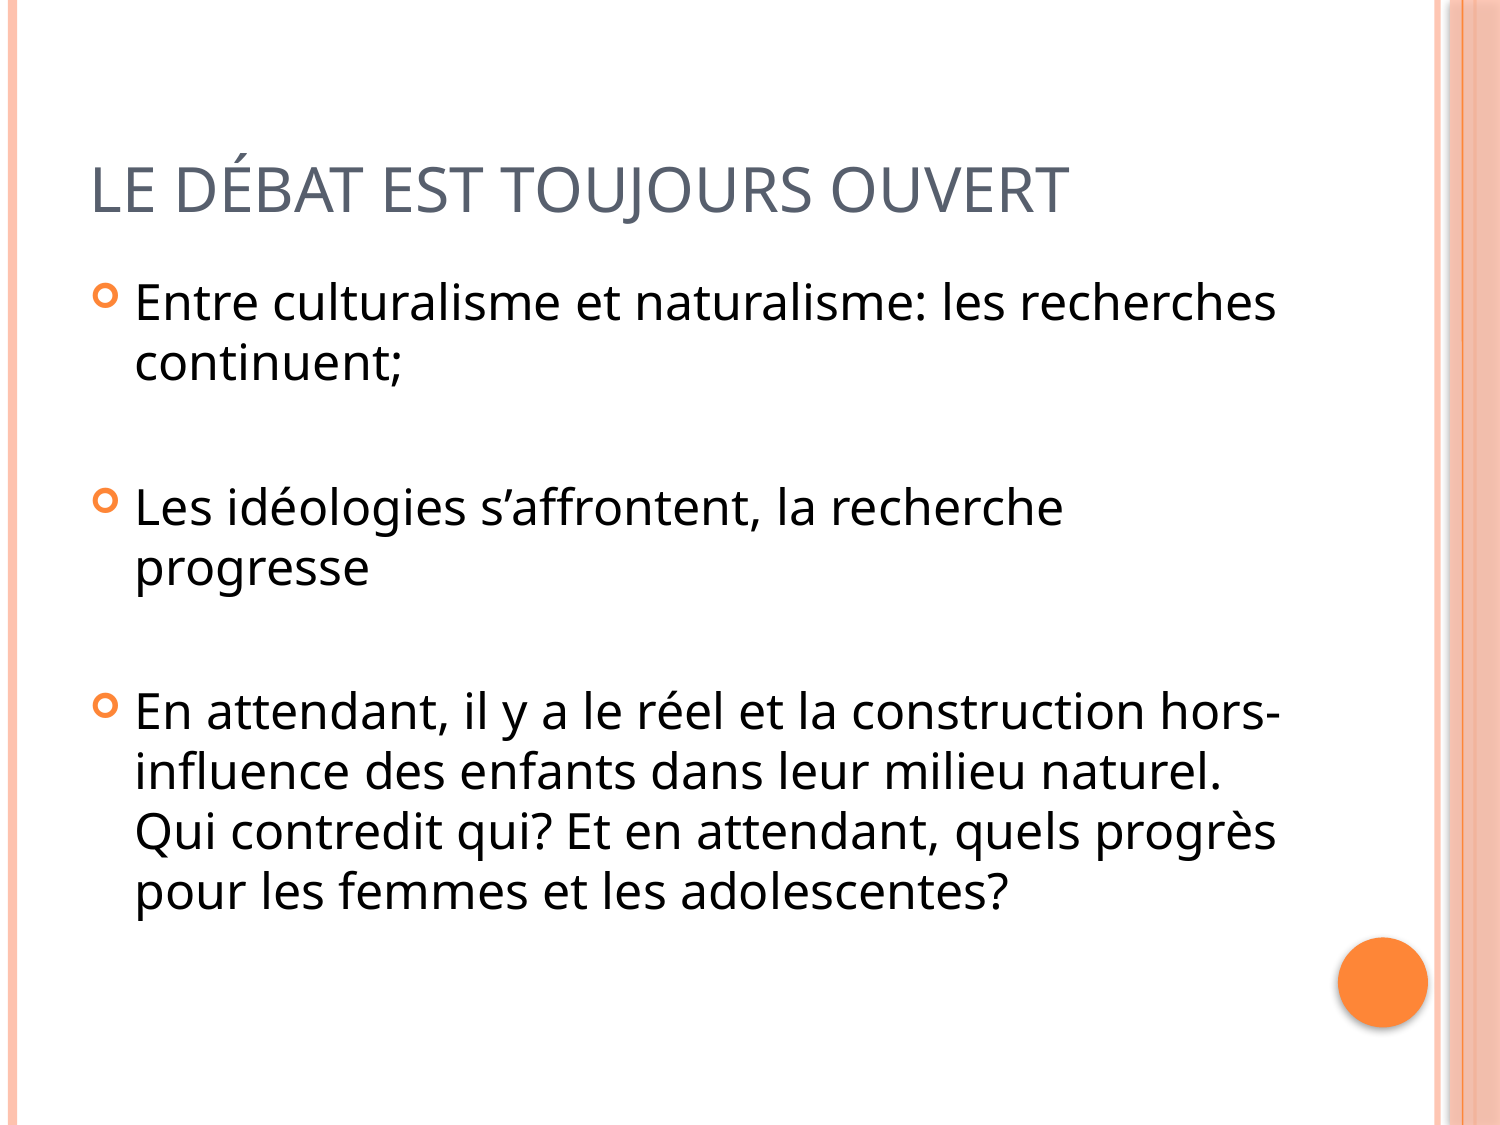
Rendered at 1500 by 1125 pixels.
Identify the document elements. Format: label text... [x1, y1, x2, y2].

list Entre culturalisme et naturalisme: les recherches continuent; Les idéologies s’affrontent, la recherche progresse En attendant, il y a le réel et la construction hors- influence des enfants dans leur milieu naturel. Qui contredit qui? Et en attendant, quels progrès pour les femmes et les adolescentes? [75, 262, 1300, 1062]
title Le débat est toujours ouvert [75, 45, 1300, 233]
